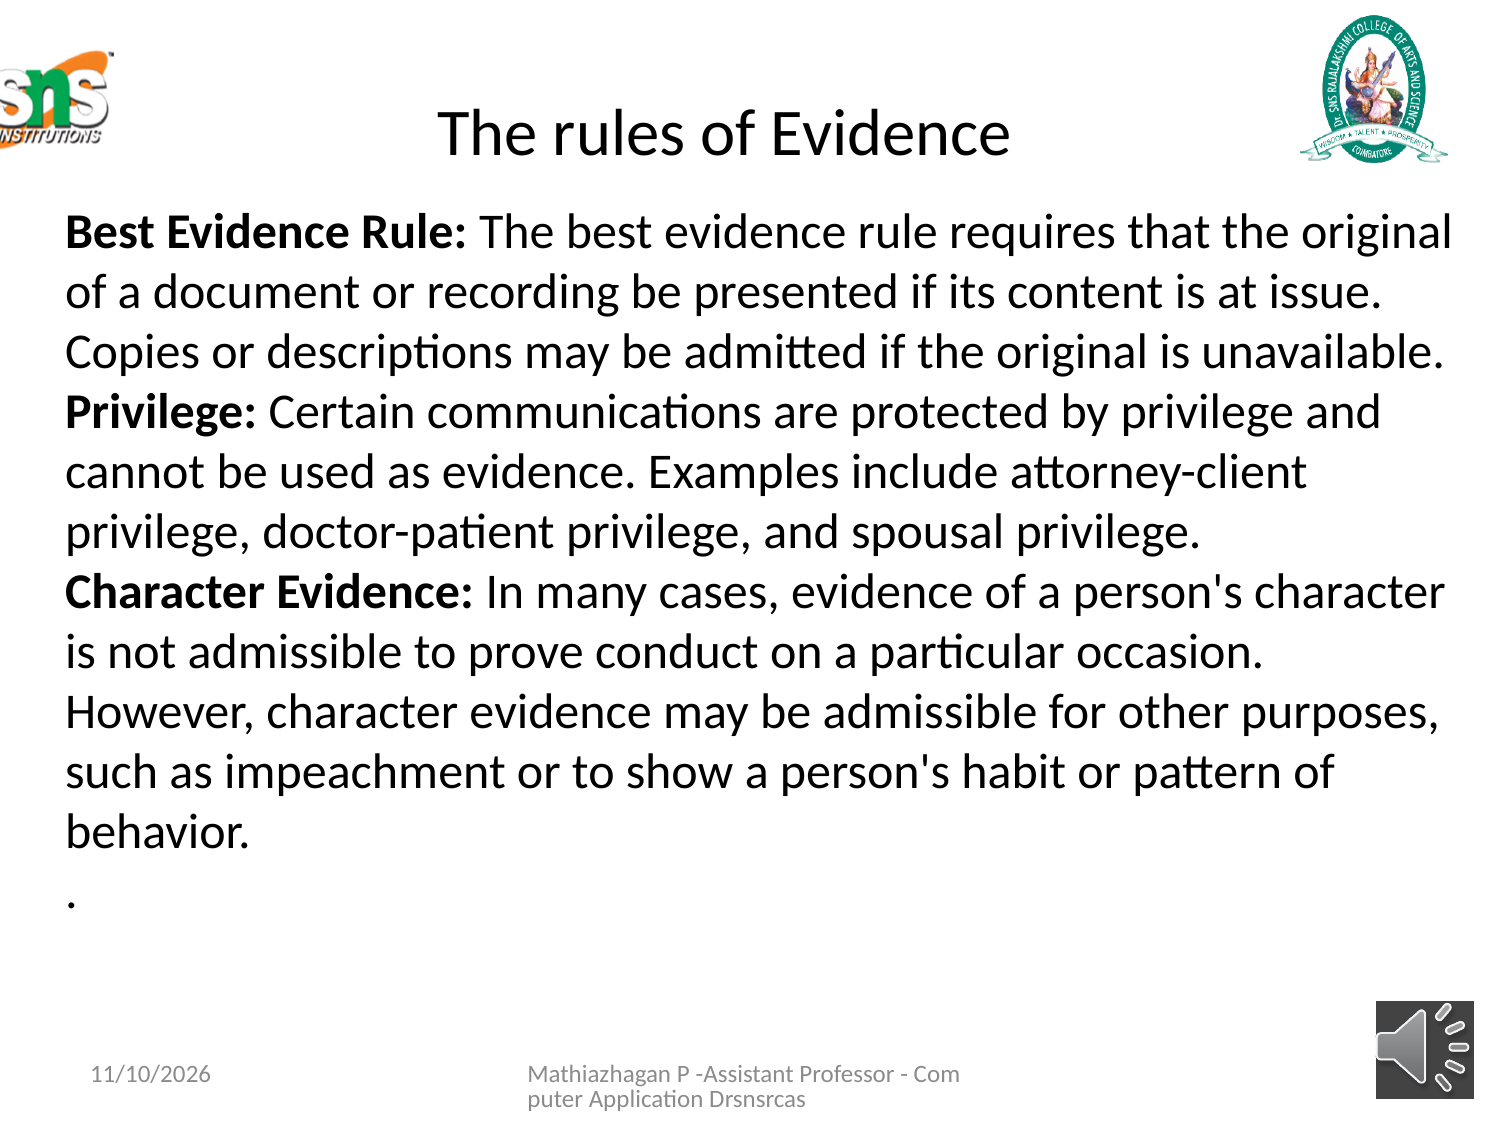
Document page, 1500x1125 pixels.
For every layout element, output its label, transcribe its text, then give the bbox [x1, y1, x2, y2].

picture [0, 49, 115, 150]
picture [1300, 15, 1448, 163]
picture [1374, 999, 1476, 1101]
slide_number 26-Nov-23 [75, 1042, 425, 1103]
footer Mathiazhagan P -Assistant Professor - Computer Application Drsnsrcas [512, 1042, 988, 1103]
list The rules of Evidence [24, 24, 1425, 1005]
text_box Best Evidence Rule: The best evidence rule requires that the original of a document or recording be presented if its content is at issue. Copies or descriptions may be admitted if the original is unavailable. Privilege: Certain communications are protected by privilege and cannot be used as evidence. Examples include attorney-client privilege, doctor-patient privilege, and spousal privilege. Character Evidence: In many cases, evidence of a person's character is not admissible to prove conduct on a particular occasion. However, character evidence may be admissible for other purposes, such as impeachment or to show a person's habit or pattern of behavior. . [50, 191, 1475, 977]
